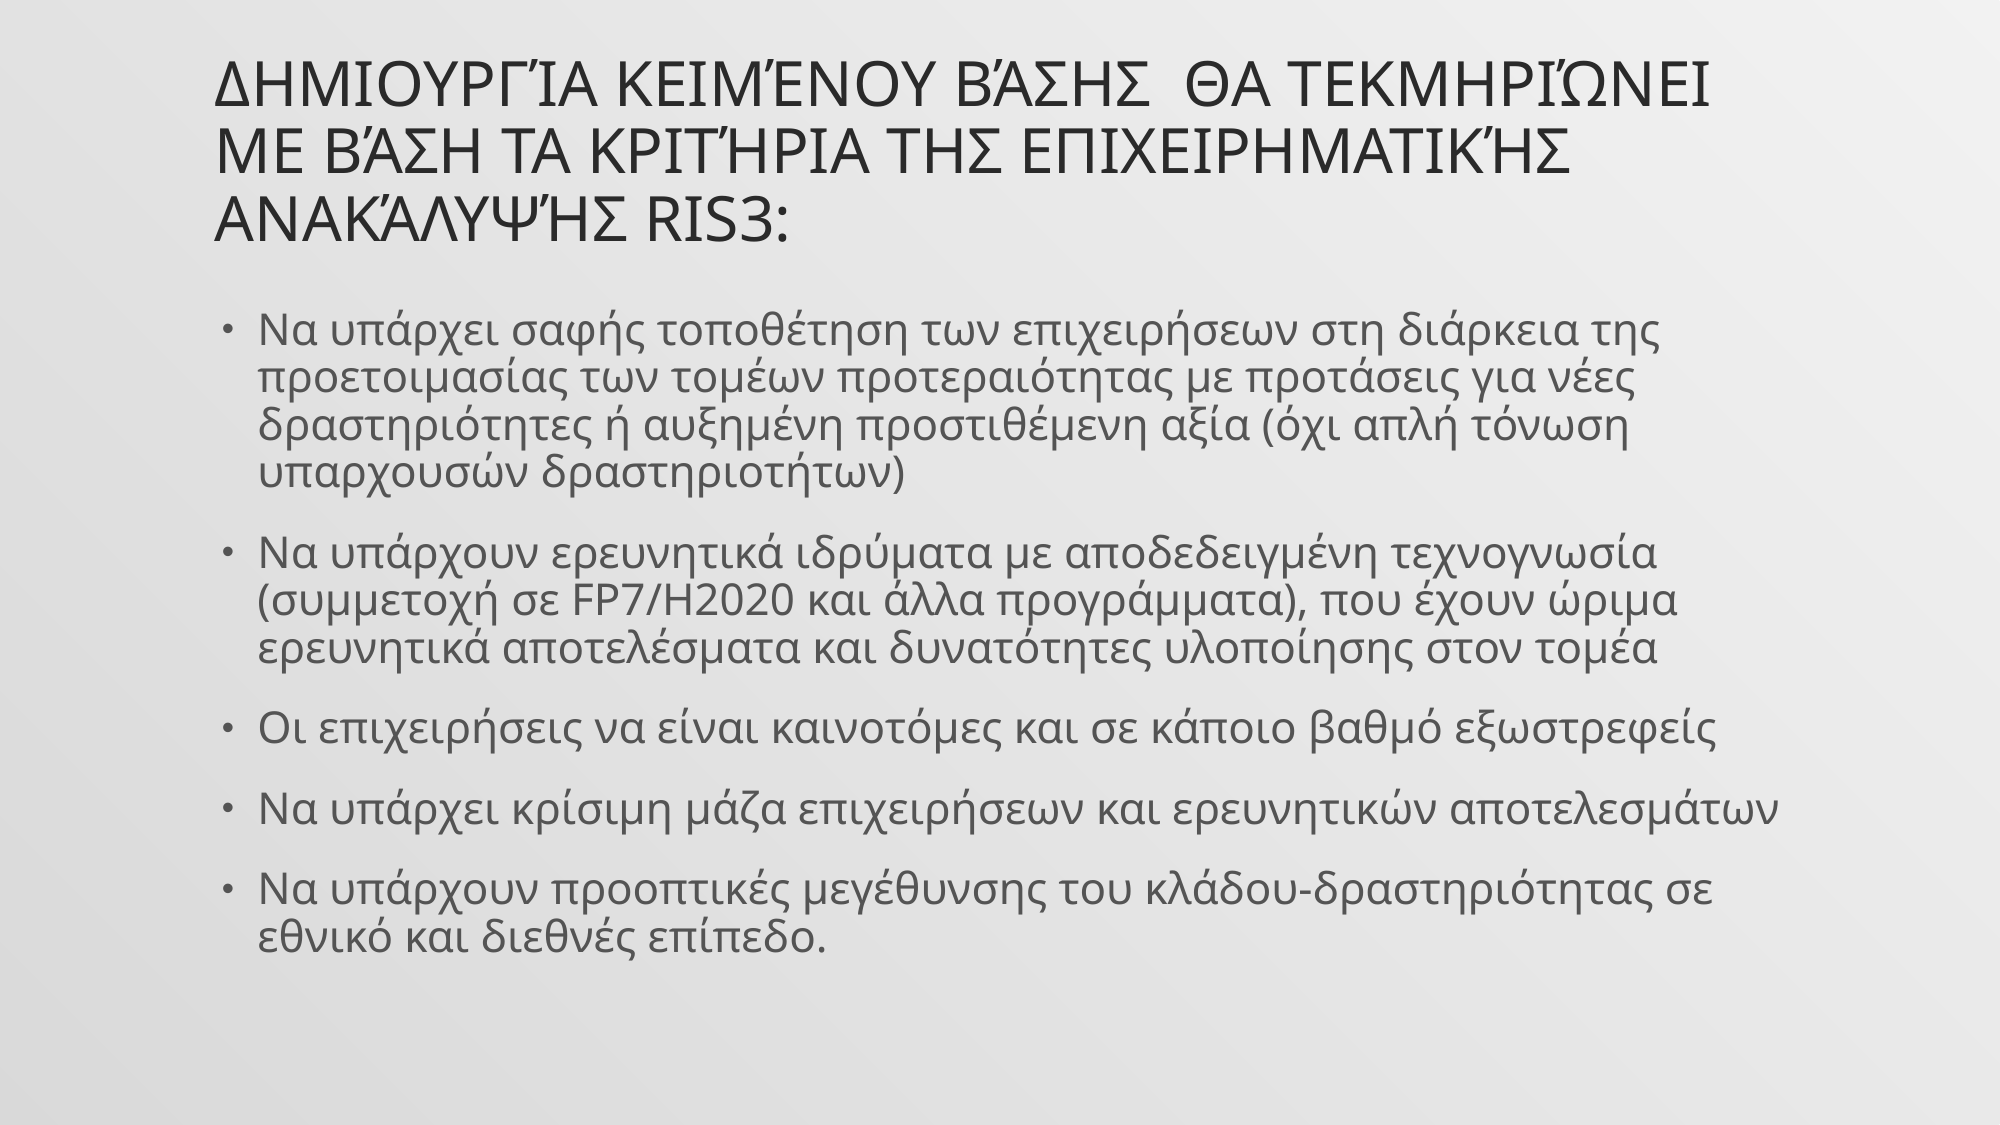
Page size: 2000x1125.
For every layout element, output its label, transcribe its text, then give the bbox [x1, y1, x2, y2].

title Δημιουργία κειμένου βάσης θα τεκμηριώνει με βάση τα κριτήρια της επιχειρηματικής ανακάλυψής RIS3: [199, 45, 1800, 263]
list Να υπάρχει σαφής τοποθέτηση των επιχειρήσεων στη διάρκεια της προετοιμασίας των τομέων προτεραιότητας με προτάσεις για νέες δραστηριότητες ή αυξημένη προστιθέμενη αξία (όχι απλή τόνωση υπαρχουσών δραστηριοτήτων) Να υπάρχουν ερευνητικά ιδρύματα με αποδεδειγμένη τεχνογνωσία (συμμετοχή σε FP7/Η2020 και άλλα προγράμματα), που έχουν ώριμα ερευνητικά αποτελέσματα και δυνατότητες υλοποίησης στον τομέα Οι επιχειρήσεις να είναι καινοτόμες και σε κάποιο βαθμό εξωστρεφείς Να υπάρχει κρίσιμη μάζα επιχειρήσεων και ερευνητικών αποτελεσμάτων Να υπάρχουν προοπτικές μεγέθυνσης του κλάδου-δραστηριότητας σε εθνικό και διεθνές επίπεδο. [199, 299, 1800, 1013]
